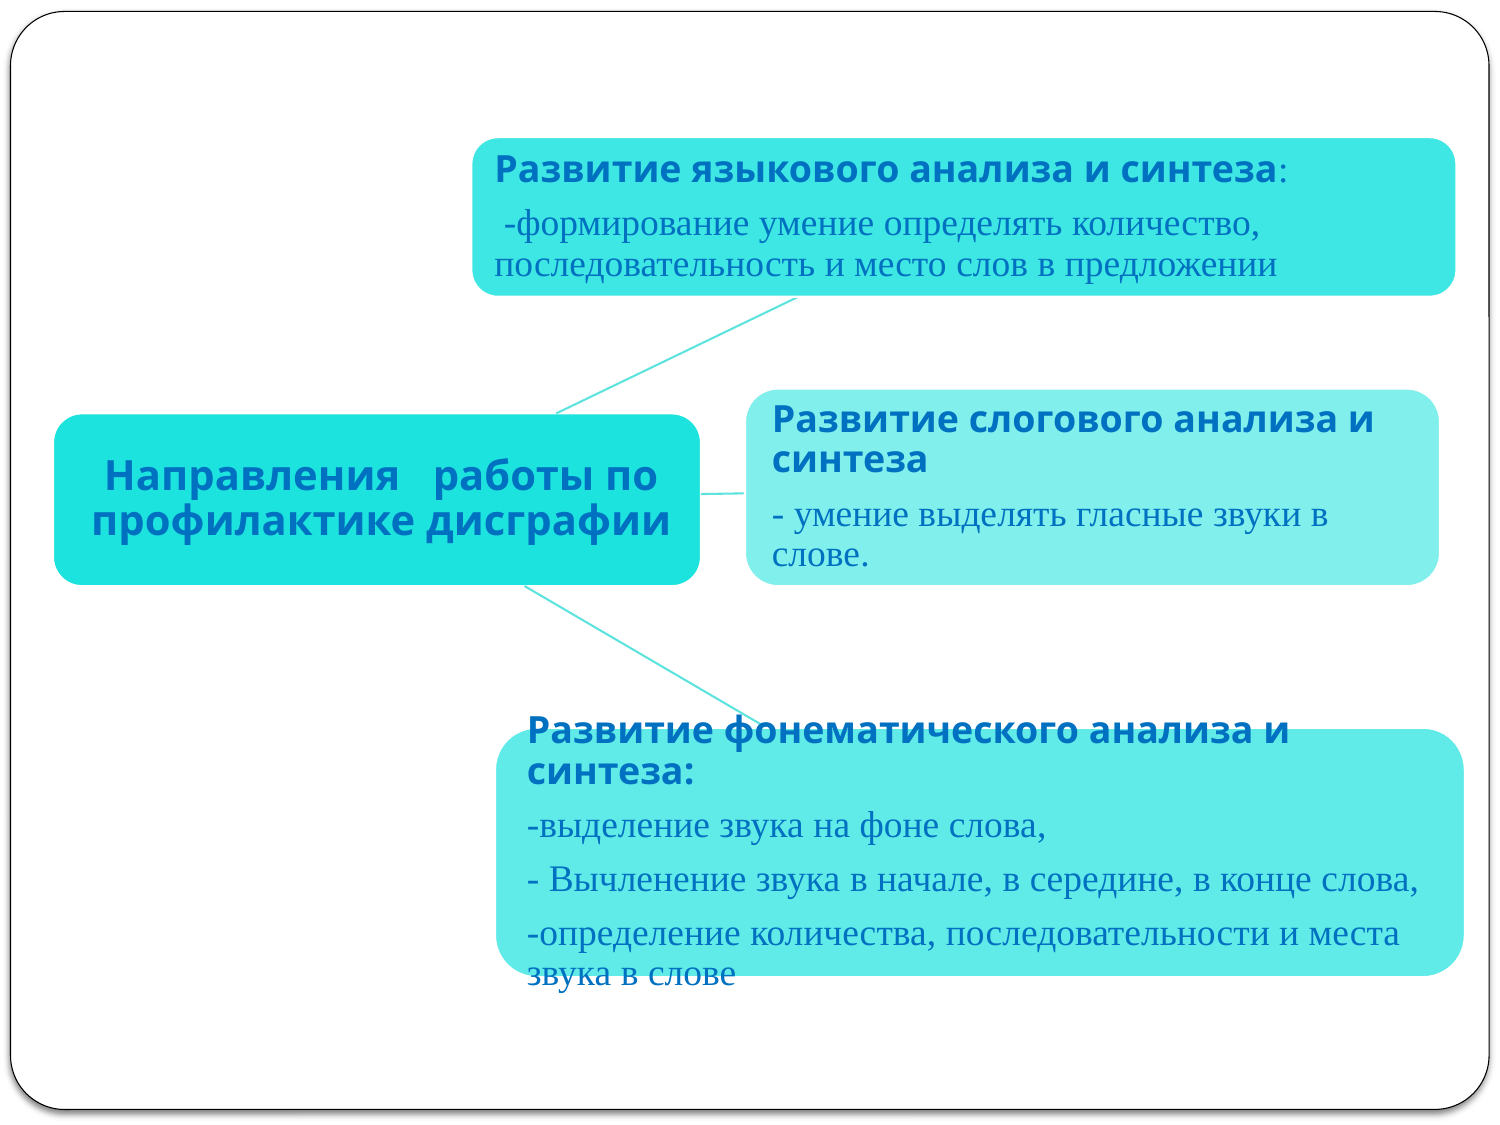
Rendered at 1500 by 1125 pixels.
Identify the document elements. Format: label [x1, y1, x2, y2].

text_box [41, 125, 1496, 1024]
